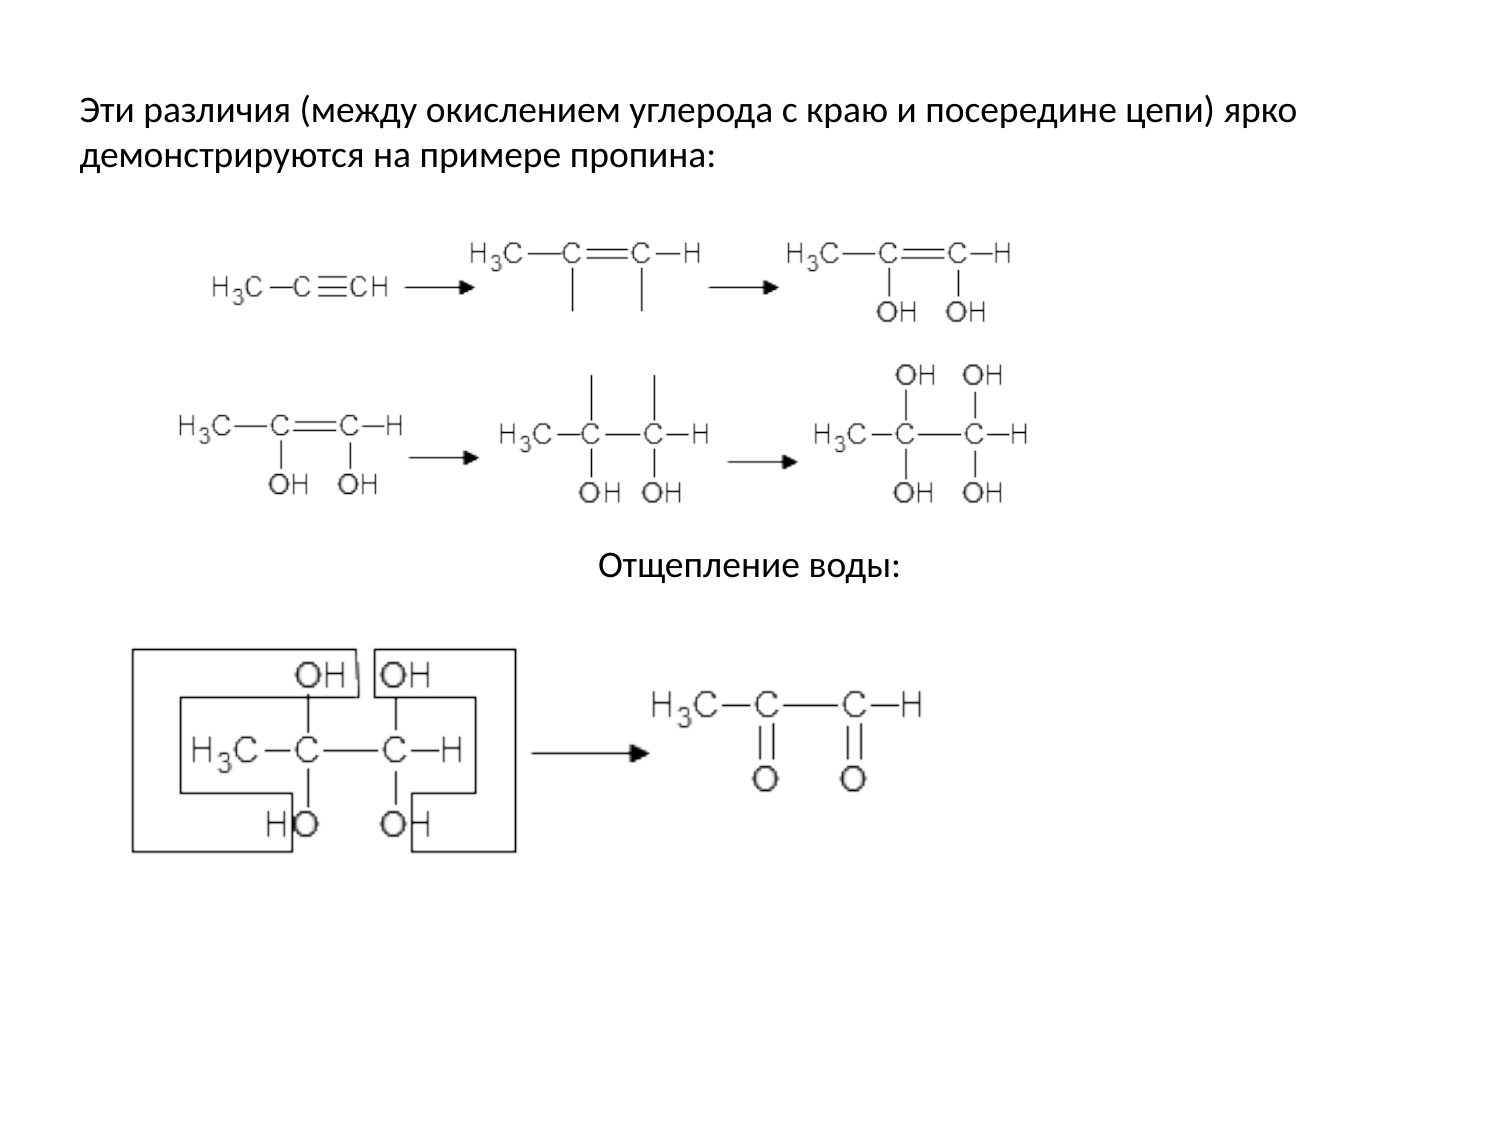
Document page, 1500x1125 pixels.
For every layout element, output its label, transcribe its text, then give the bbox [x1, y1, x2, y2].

text_box Эти различия (между окислением углерода с краю и посередине цепи) ярко демонстрируются на примере пропина: [64, 78, 1459, 183]
text_box Отщепление воды: [583, 532, 917, 592]
picture [111, 633, 943, 870]
picture [159, 207, 1046, 514]
